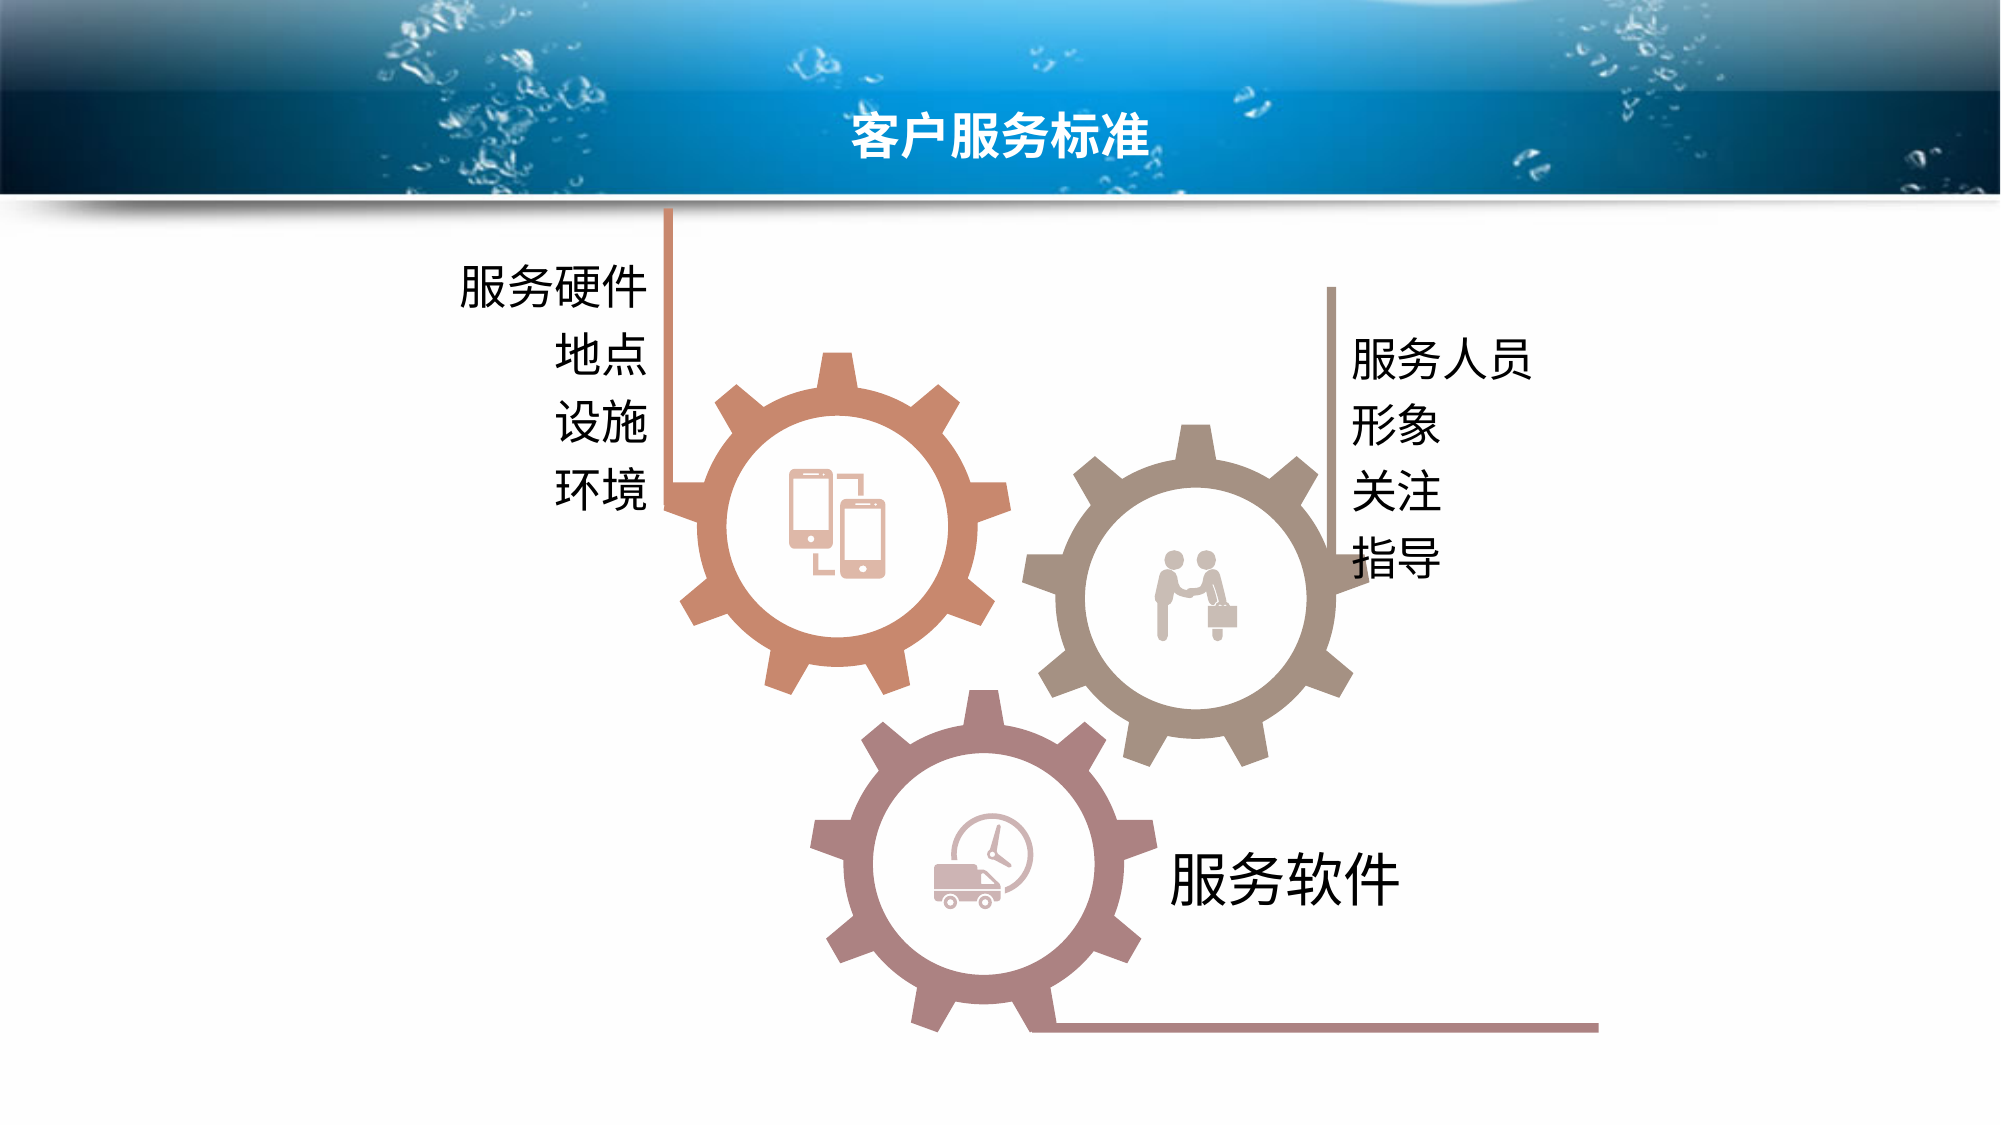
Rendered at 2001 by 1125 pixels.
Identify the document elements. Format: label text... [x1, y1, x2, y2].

text_box [1022, 424, 1354, 767]
text_box [810, 690, 1154, 1033]
text_box 服务人员 形象 关注 指导 [1336, 312, 1793, 594]
picture [0, 0, 2001, 1125]
text_box 客户服务标准 [462, 97, 1540, 182]
text_box [663, 208, 673, 502]
text_box [1032, 1023, 1599, 1033]
text_box [664, 352, 1012, 695]
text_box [1154, 549, 1238, 642]
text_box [788, 468, 886, 579]
text_box 服务硬件 地点 设施 环境 [207, 238, 664, 525]
text_box [1326, 286, 1337, 554]
text_box [951, 813, 1034, 894]
text_box 服务软件 [1154, 822, 1610, 1021]
text_box [934, 864, 1001, 910]
